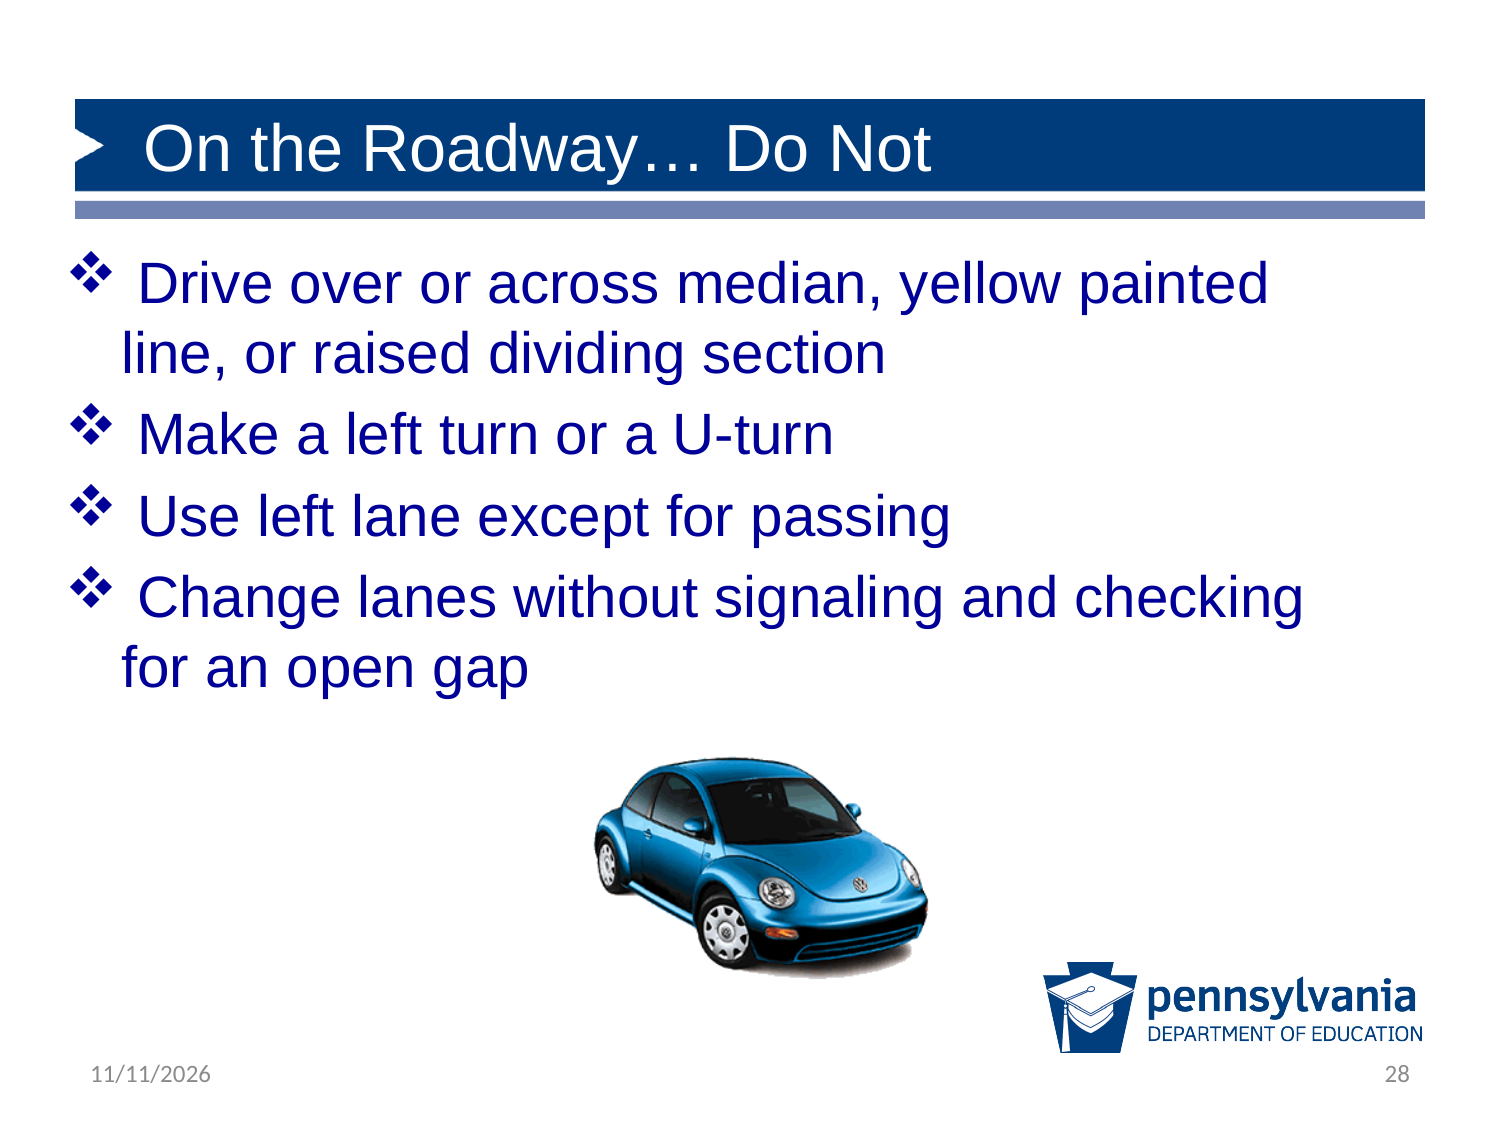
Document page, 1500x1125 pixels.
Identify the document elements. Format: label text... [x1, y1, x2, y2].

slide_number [75, 1042, 425, 1103]
picture [589, 748, 937, 989]
text_box Drive over or across median, yellow painted line, or raised dividing section Make a left turn or a U-turn Use left lane except for passing Change lanes without signaling and checking for an open gap [49, 237, 1400, 750]
text_box On the Roadway… Do Not [128, 97, 948, 192]
picture [75, 99, 1425, 219]
picture [1043, 962, 1422, 1053]
slide_number 28 [1074, 1042, 1425, 1103]
